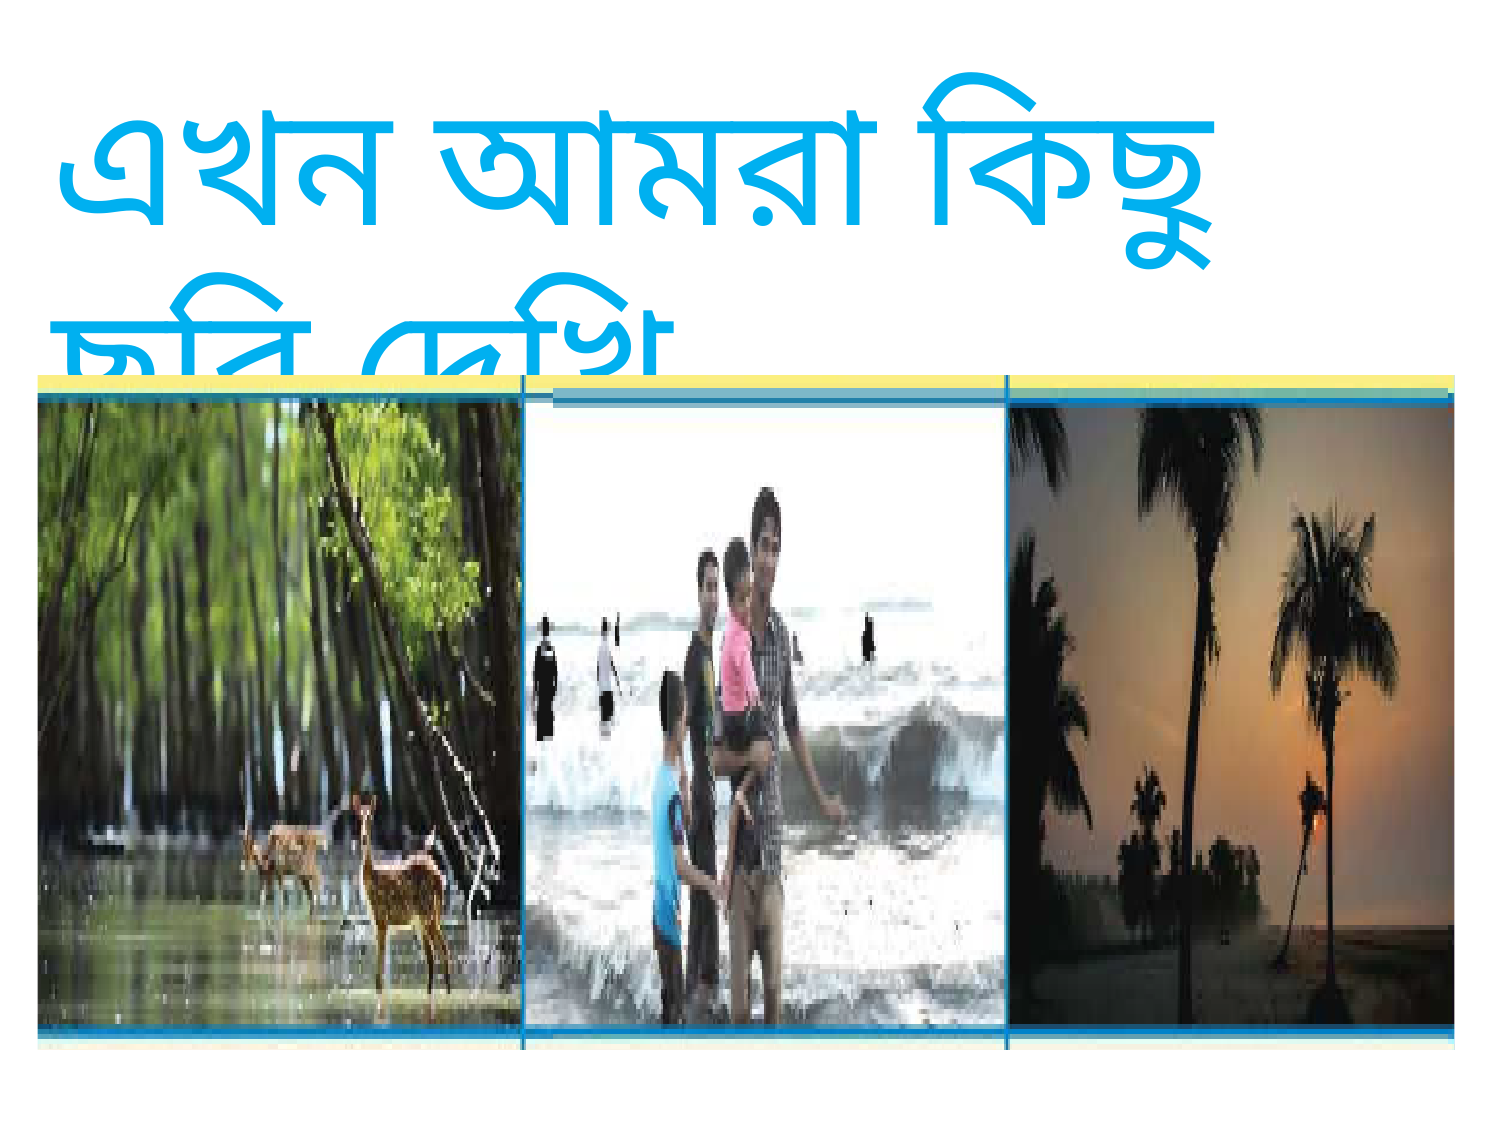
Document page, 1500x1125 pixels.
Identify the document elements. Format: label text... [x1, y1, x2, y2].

text_box এখন আমরা কিছু ছবি দেখি [37, 51, 1455, 374]
picture [37, 374, 1455, 1051]
